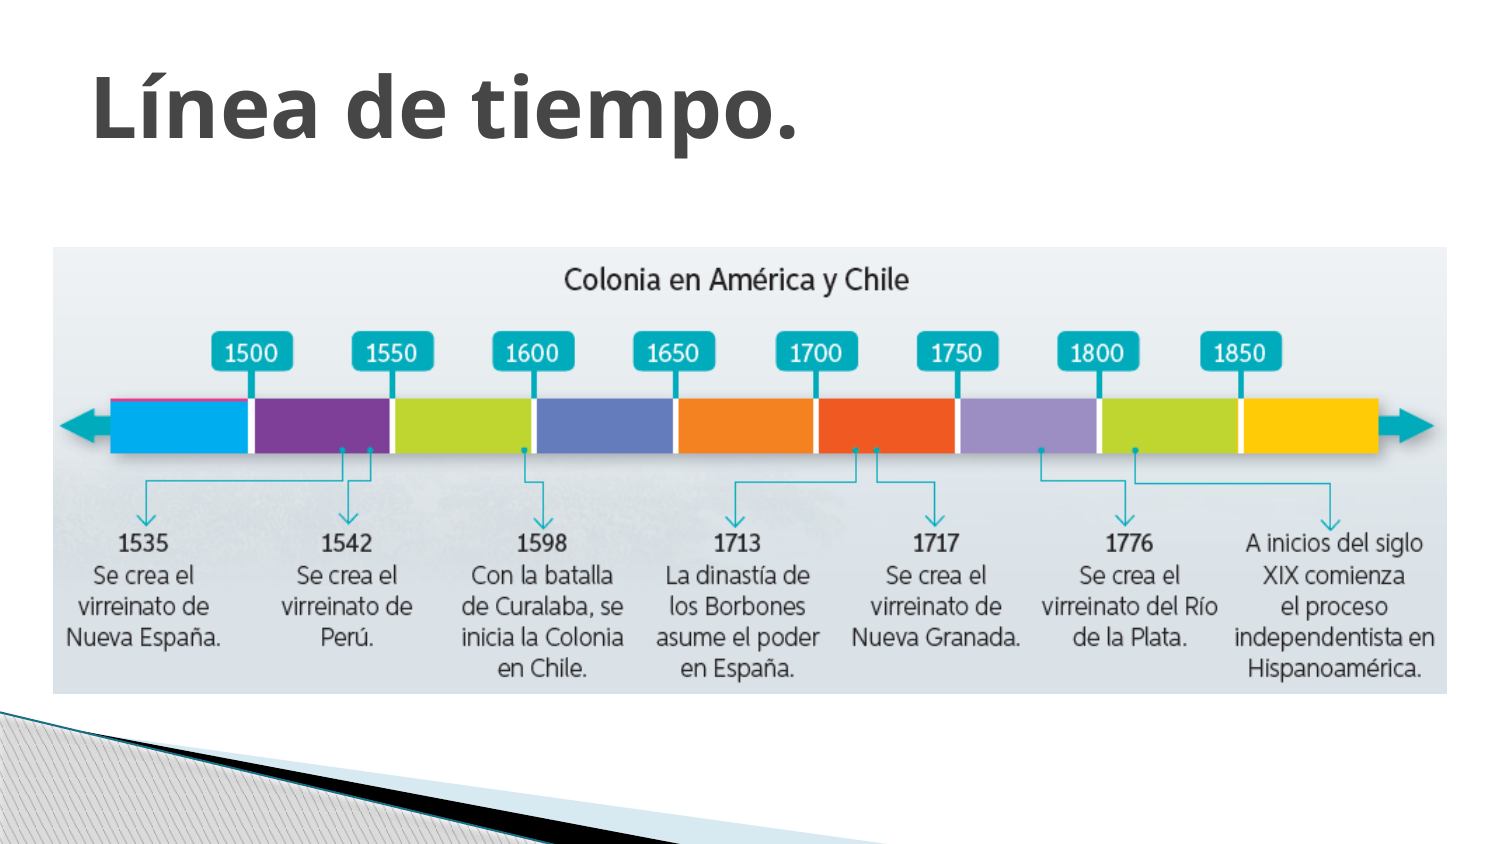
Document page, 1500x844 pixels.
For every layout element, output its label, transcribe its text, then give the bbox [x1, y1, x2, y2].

picture [52, 247, 1448, 694]
title Línea de tiempo. [75, 33, 1425, 175]
